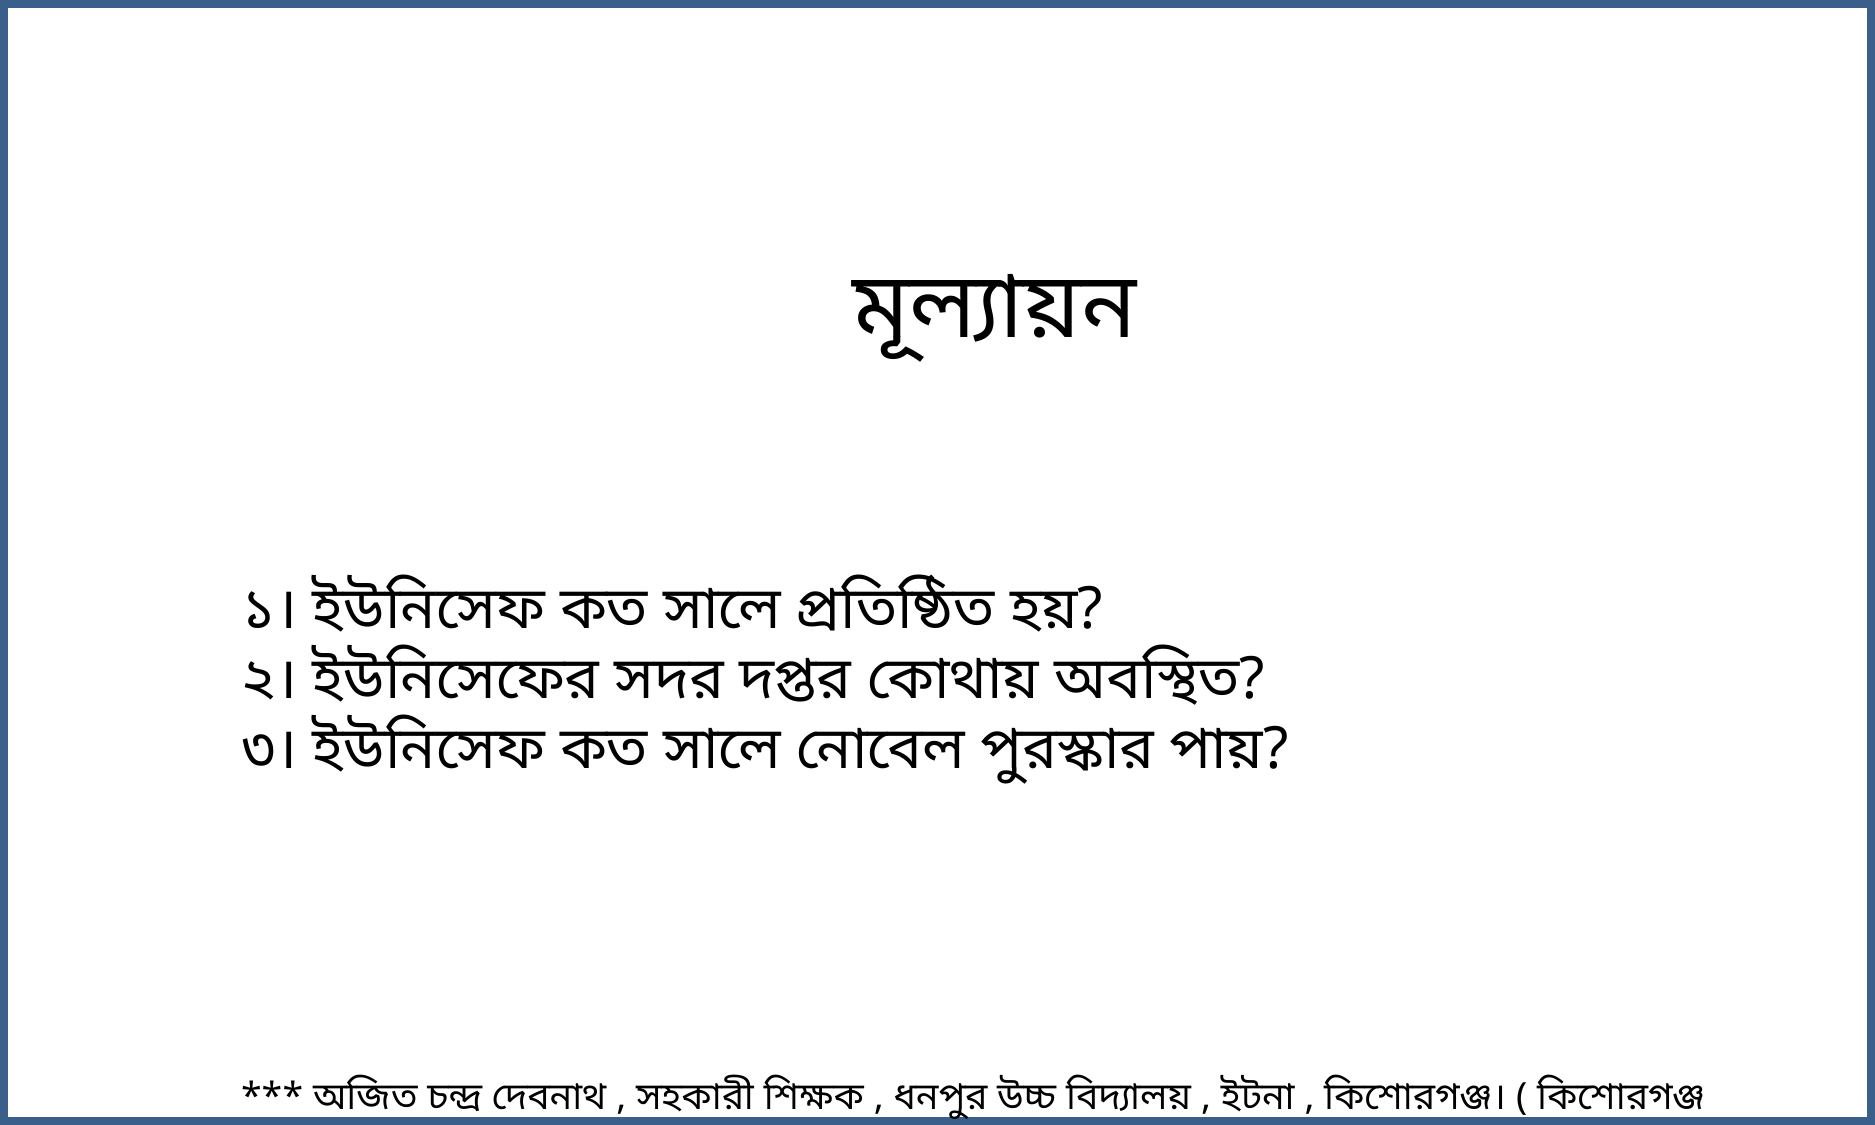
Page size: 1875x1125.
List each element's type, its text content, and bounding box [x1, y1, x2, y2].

text_box [0, 0, 1875, 1125]
text_box *** অজিত চন্দ্র দেবনাথ , সহকারী শিক্ষক , ধনপুর উচ্চ বিদ্যালয় , ইটনা , কিশোরগঞ্জ। ( কিশোরগঞ্জ জেলা এম্বাসেডর ) *** [226, 1064, 1775, 1125]
text_box ১। ইউনিসেফ কত সালে প্রতিষ্ঠিত হয়? ২। ইউনিসেফের সদর দপ্তর কোথায় অবস্থিত? ৩। ইউনিসেফ কত সালে নোবেল পুরস্কার পায়? [226, 562, 1402, 788]
text_box মূল্যায়ন [837, 238, 1400, 474]
